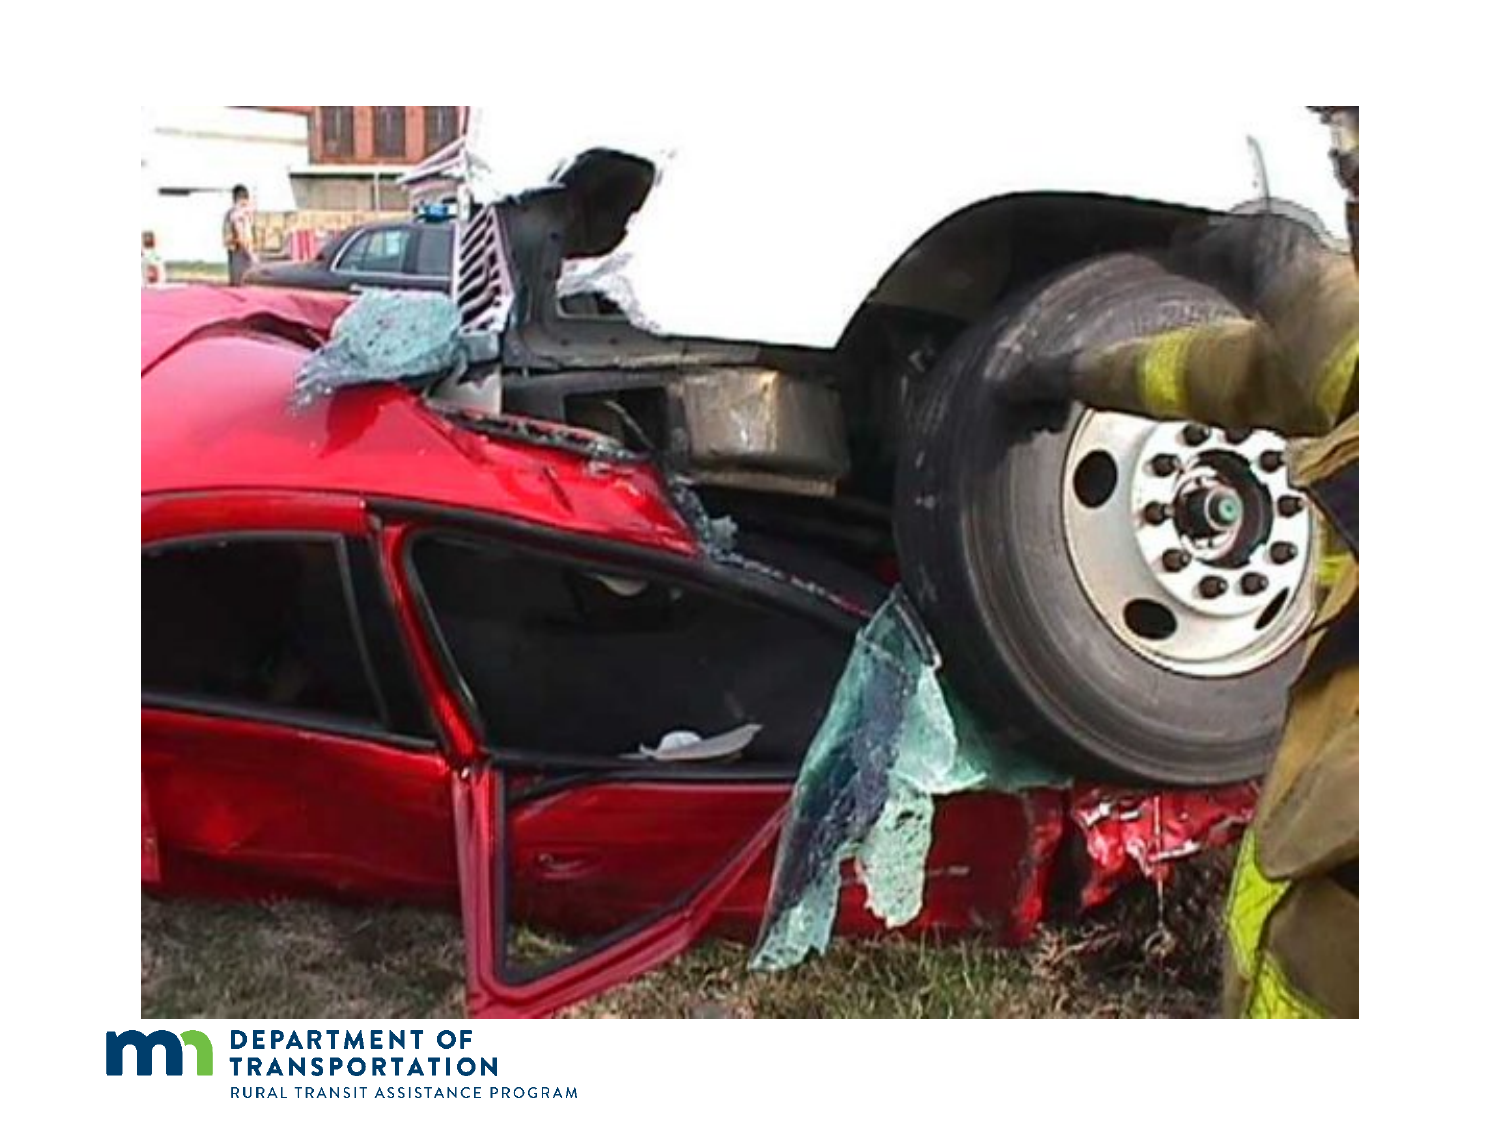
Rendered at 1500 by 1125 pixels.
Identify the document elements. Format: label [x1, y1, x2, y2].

picture [75, 106, 1359, 1122]
